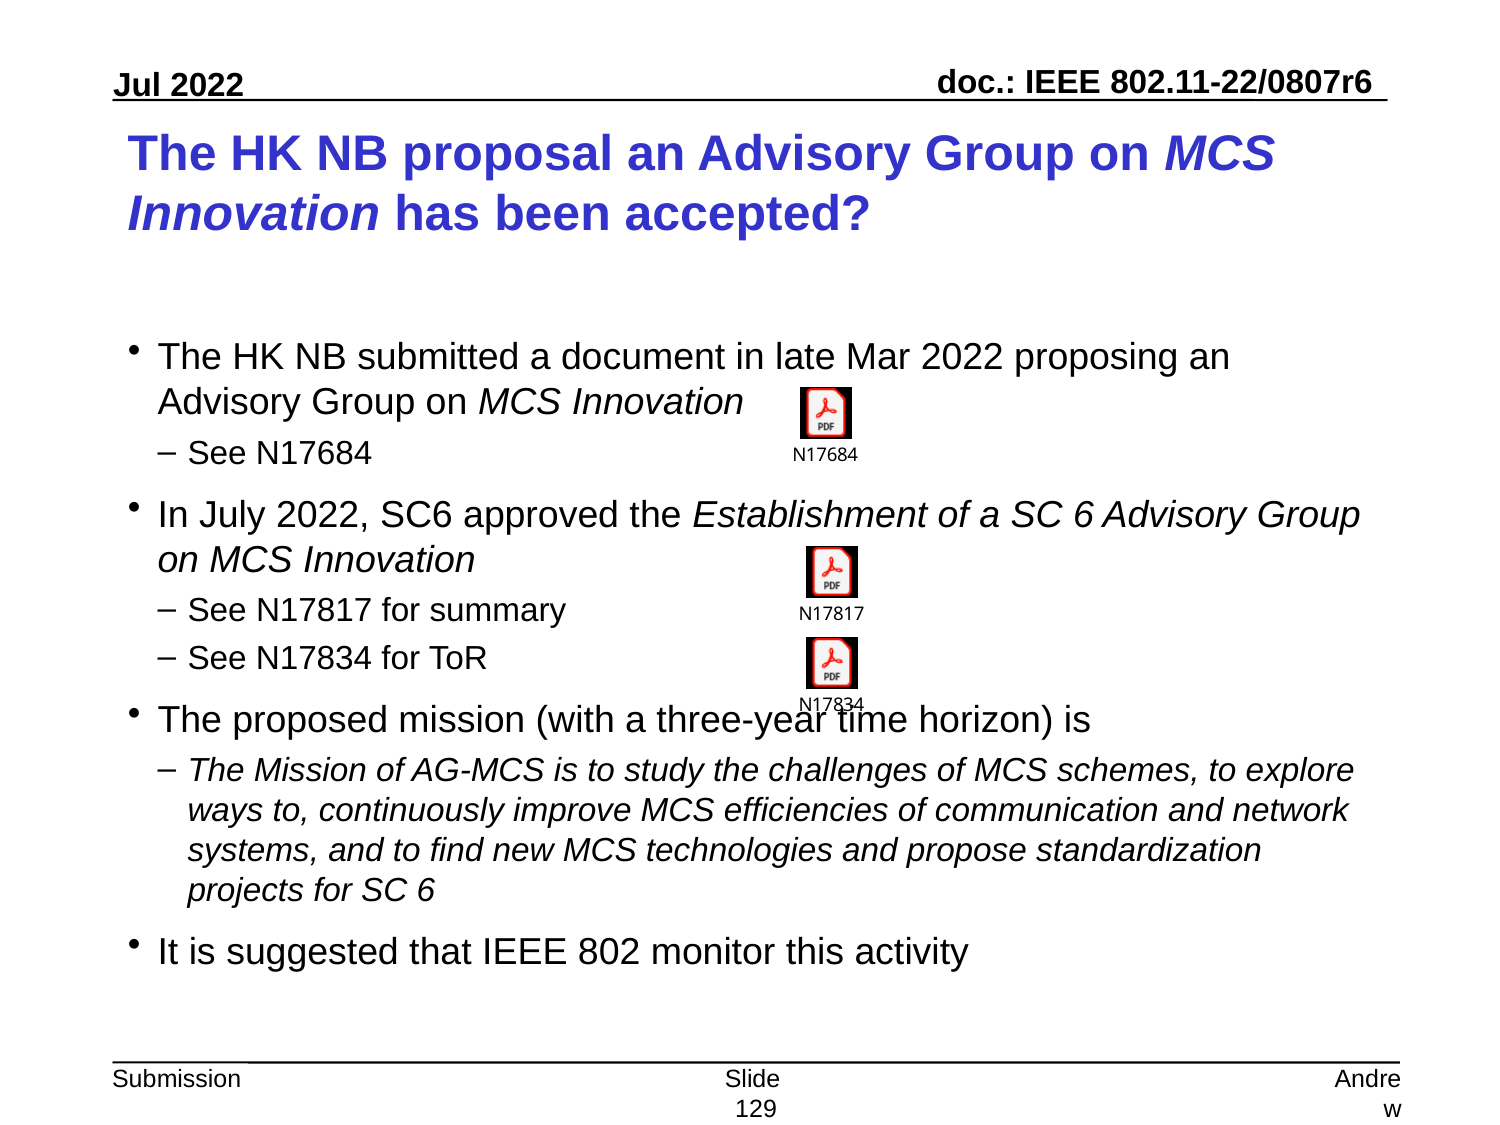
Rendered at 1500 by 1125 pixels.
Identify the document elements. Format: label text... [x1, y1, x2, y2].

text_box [755, 545, 907, 636]
slide_number Slide 129 [709, 1061, 803, 1093]
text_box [756, 636, 907, 770]
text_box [749, 387, 901, 520]
footer Andrew Myles, Cisco [1320, 1061, 1402, 1093]
list The HK NB submitted a document in late Mar 2022 proposing an Advisory Group on MCS Innovation See N17684 In July 2022, SC6 approved the Establishment of a SC 6 Advisory Group on MCS Innovation See N17817 for summary See N17834 for ToR The proposed mission (with a three-year time horizon) is The Mission of AG-MCS is to study the challenges of MCS schemes, to explore ways to, continuously improve MCS efficiencies of communication and network systems, and to find new MCS technologies and propose standardization projects for SC 6 It is suggested that IEEE 802 monitor this activity [112, 324, 1388, 1000]
title The HK NB proposal an Advisory Group on MCS Innovation has been accepted? [112, 112, 1450, 288]
